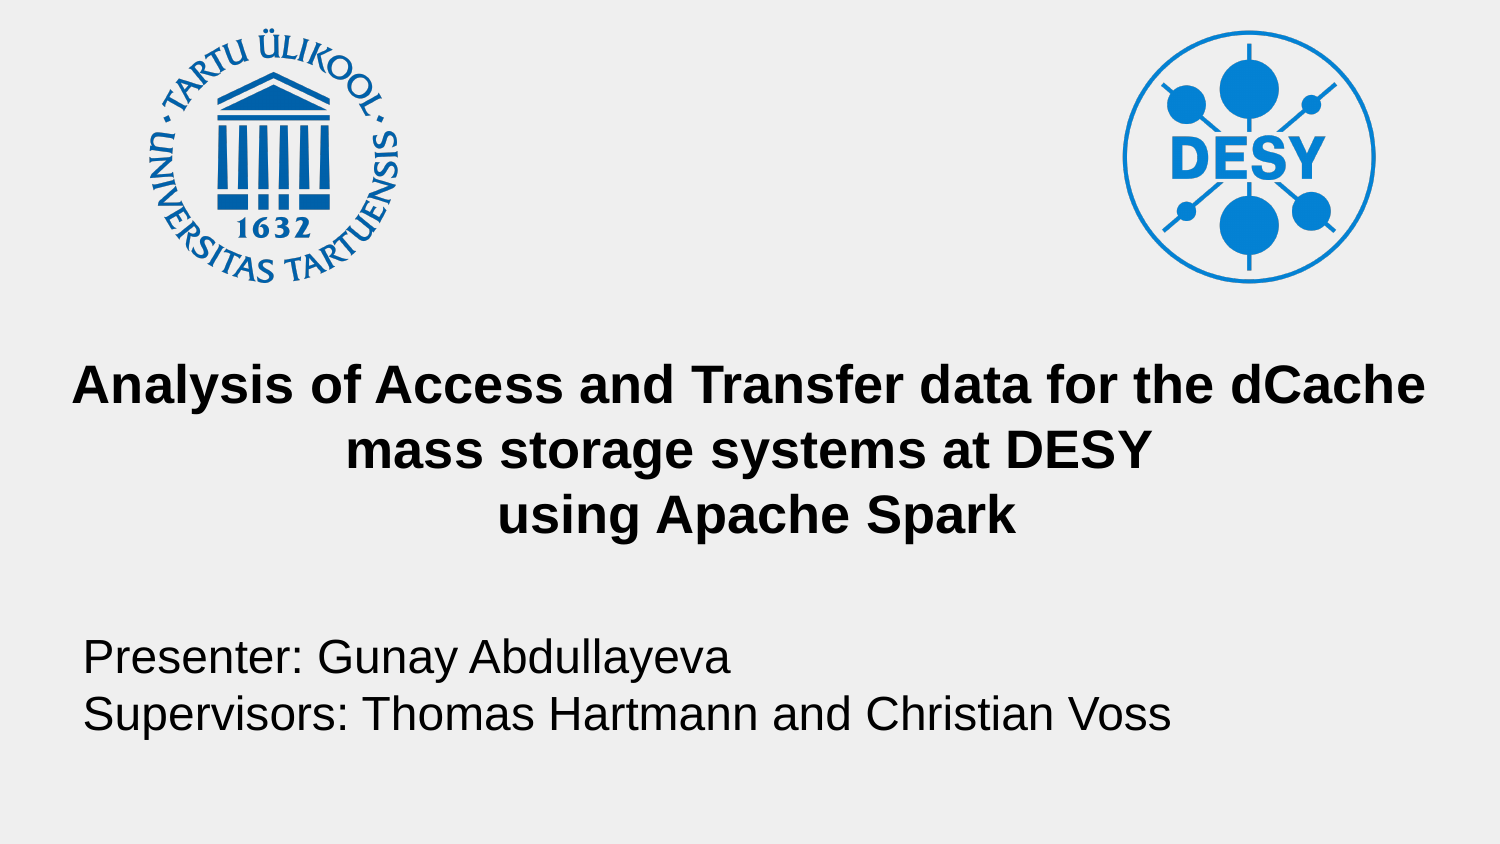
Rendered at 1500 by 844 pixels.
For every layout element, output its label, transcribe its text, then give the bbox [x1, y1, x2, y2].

picture [1109, 18, 1391, 299]
title Analysis of Access and Transfer data for the dCache mass storage systems at DESY using Apache Spark [47, 332, 1453, 559]
subtitle Presenter: Gunay Abdullayeva Supervisors: Thomas Hartmann and Christian Voss [67, 610, 1466, 779]
picture [133, 18, 414, 299]
